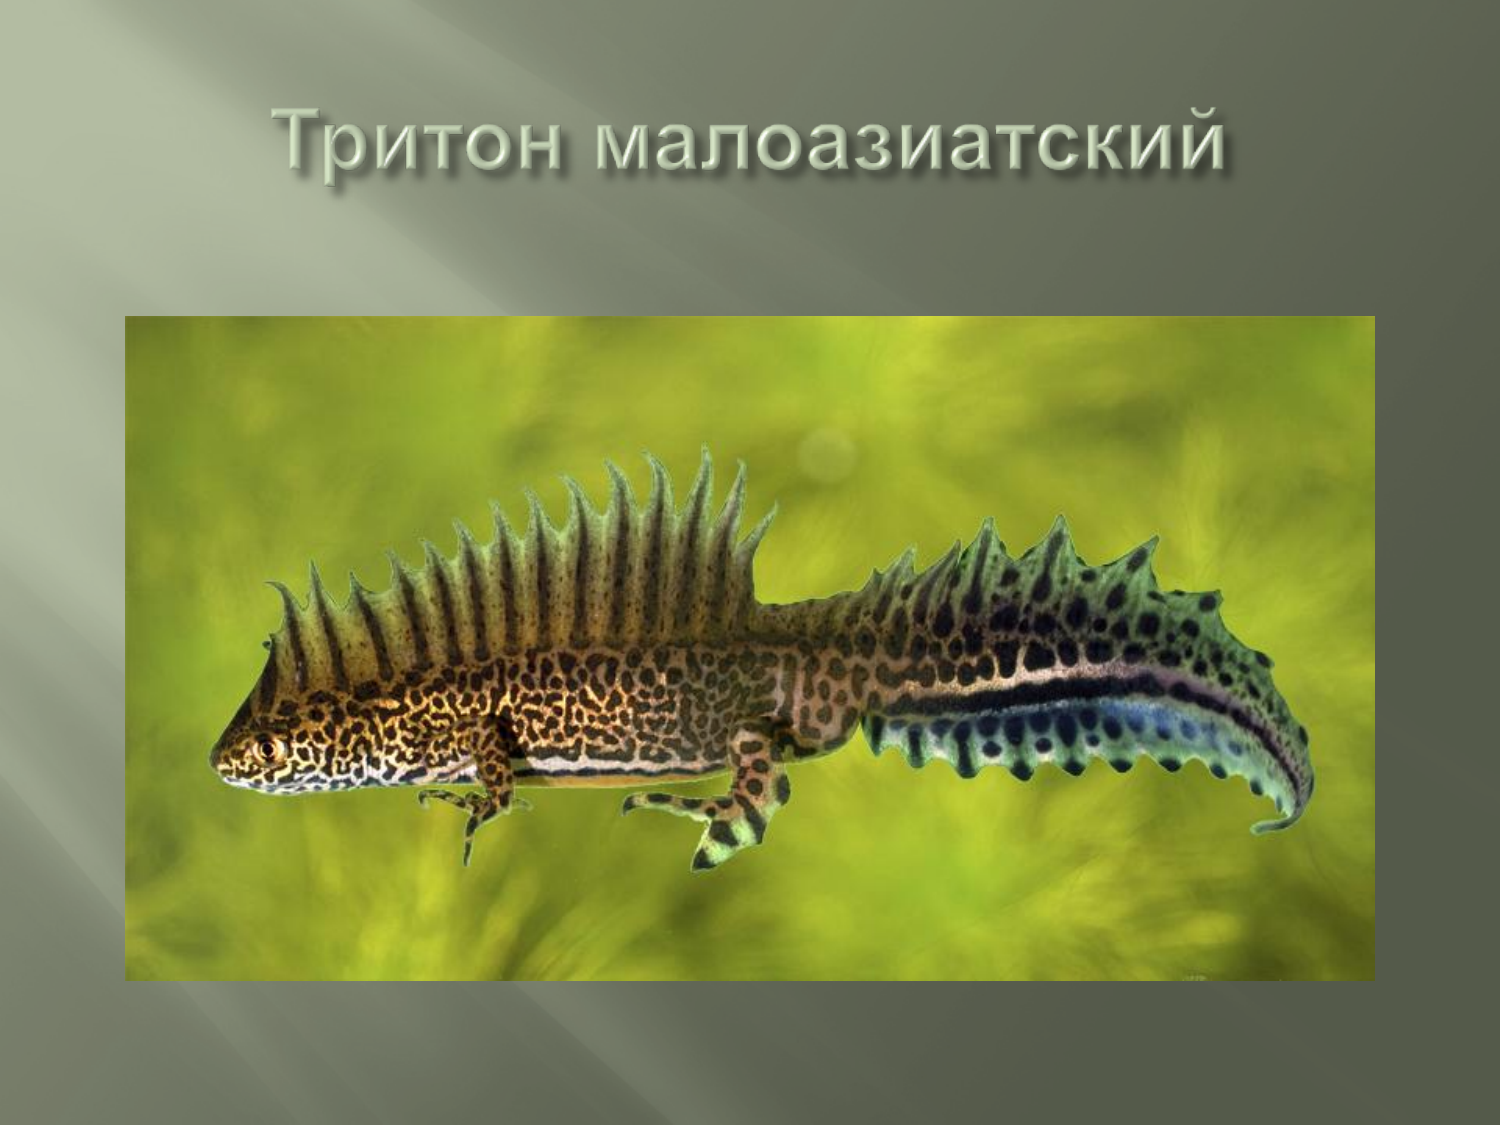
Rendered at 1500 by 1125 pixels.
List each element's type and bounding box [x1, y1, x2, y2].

title [73, 43, 1427, 235]
list [124, 316, 1376, 981]
